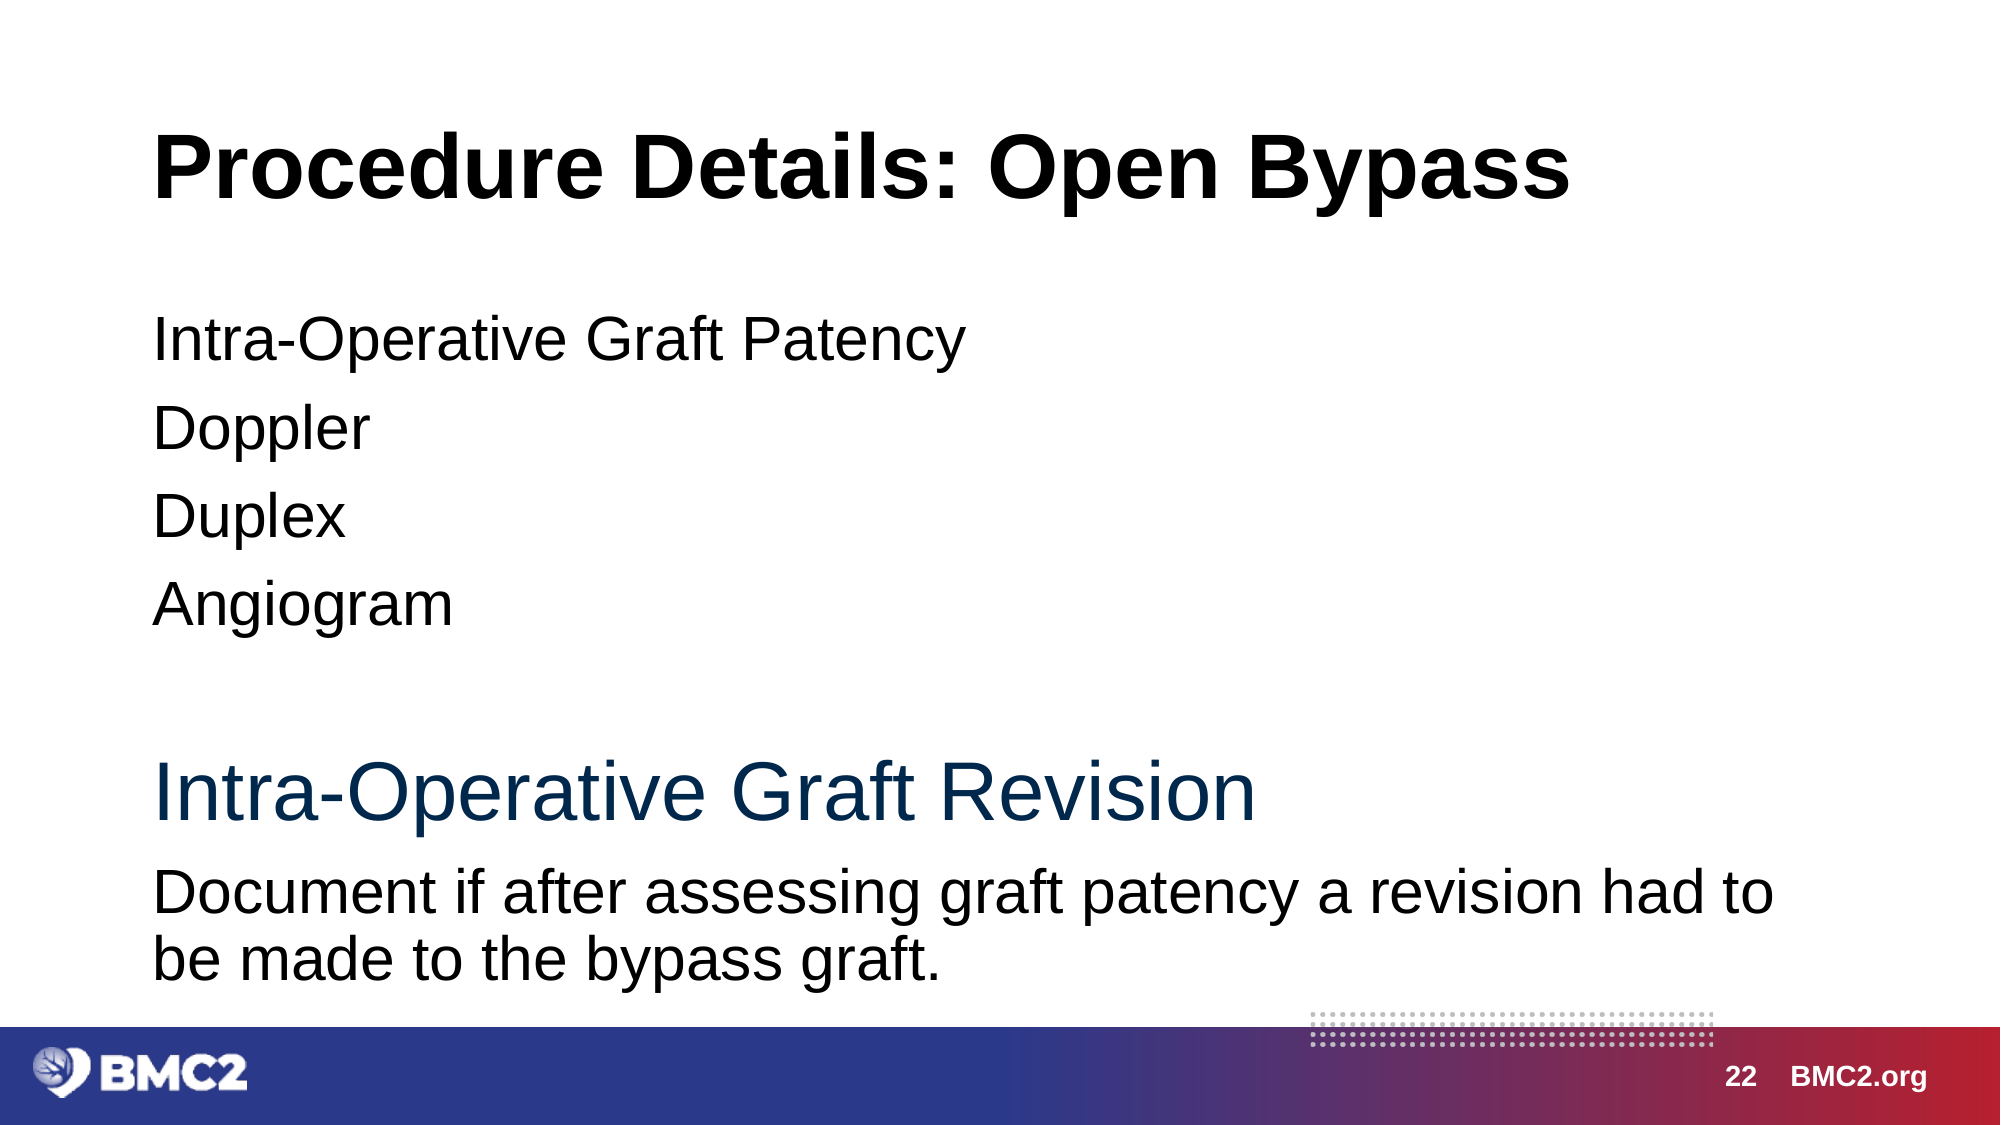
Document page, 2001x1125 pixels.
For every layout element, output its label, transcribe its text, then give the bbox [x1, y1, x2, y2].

title Procedure Details: Open Bypass [137, 59, 1863, 278]
picture [33, 1047, 247, 1098]
list Intra-Operative Graft Patency Doppler Duplex Angiogram Intra-Operative Graft Revision Document if after assessing graft patency a revision had to be made to the bypass graft. [137, 299, 1863, 1014]
picture [1310, 1014, 1714, 1047]
